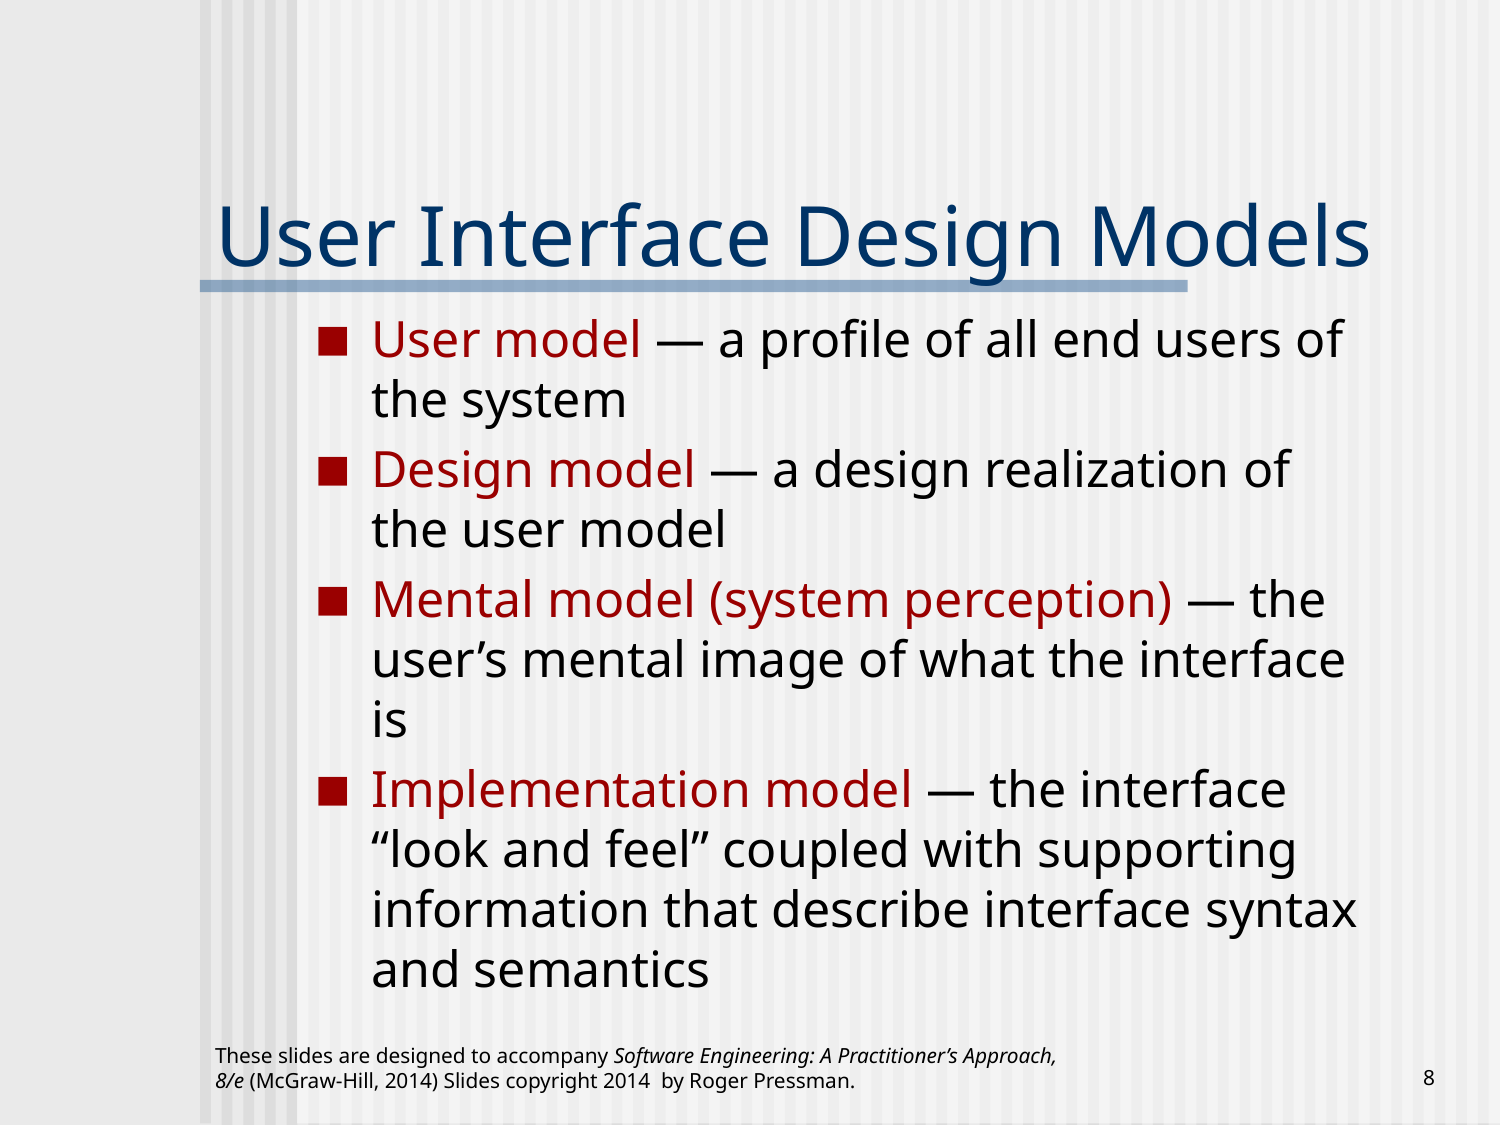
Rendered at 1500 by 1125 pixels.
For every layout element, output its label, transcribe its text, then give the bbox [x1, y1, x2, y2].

text_box ‹#› [1237, 1024, 1450, 1100]
list User model — a profile of all end users of the system Design model — a design realization of the user model Mental model (system perception) — the user’s mental image of what the interface is Implementation model — the interface “look and feel” coupled with supporting information that describe interface syntax and semantics [300, 299, 1384, 913]
title User Interface Design Models [200, 174, 1457, 291]
text_box These slides are designed to accompany Software Engineering: A Practitioner’s Approach, 8/e (McGraw-Hill, 2014) Slides copyright 2014 by Roger Pressman. [199, 1024, 1100, 1100]
